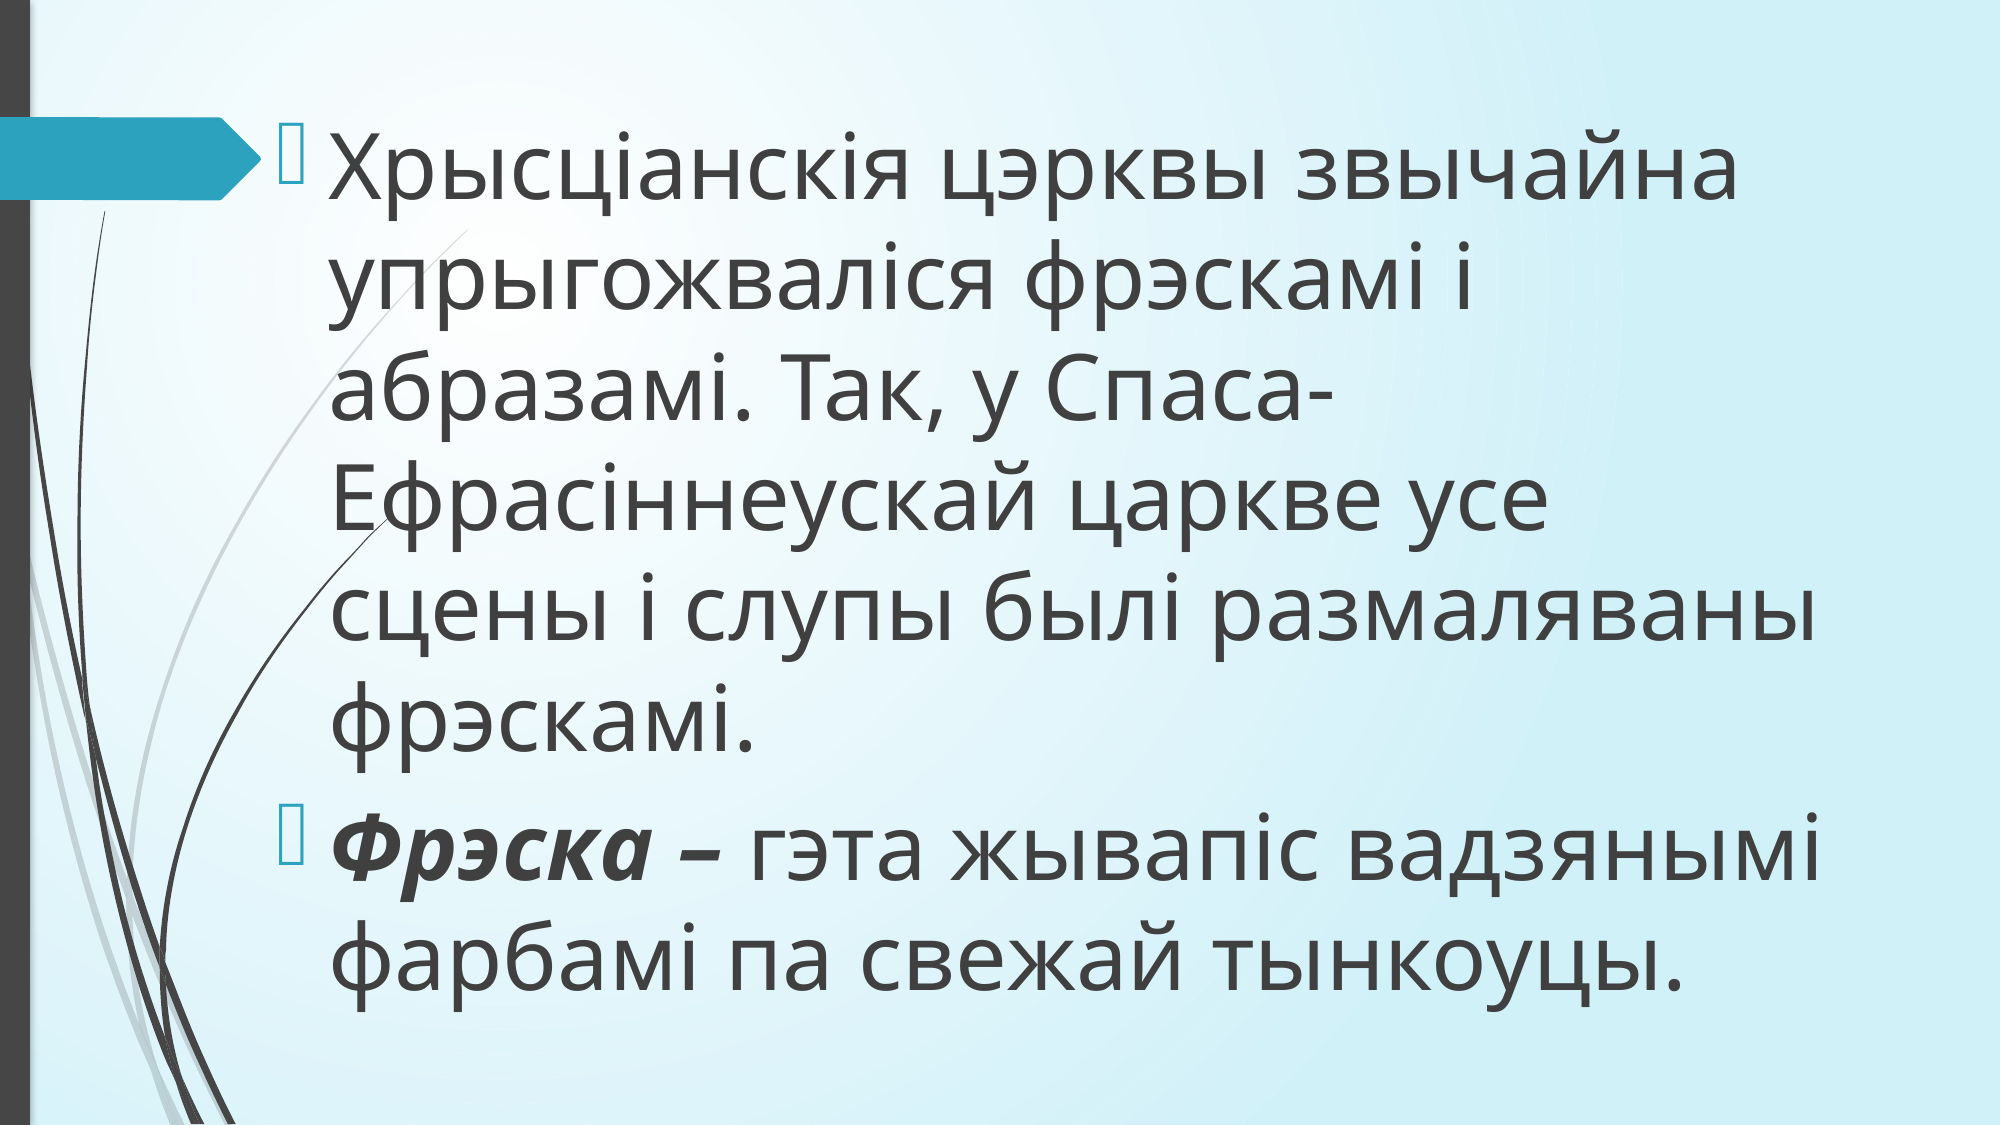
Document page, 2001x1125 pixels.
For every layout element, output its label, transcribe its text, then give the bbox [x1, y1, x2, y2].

list Хрысціанскія цэрквы звычайна упрыгожваліся фрэскамі і абразамі. Так, у Спаса-Ефрасіннеускай царкве усе сцены і слупы былі размаляваны фрэскамі. Фрэска – гэта жывапіс вадзянымі фарбамі па свежай тынкоуцы. [261, 99, 1854, 1041]
